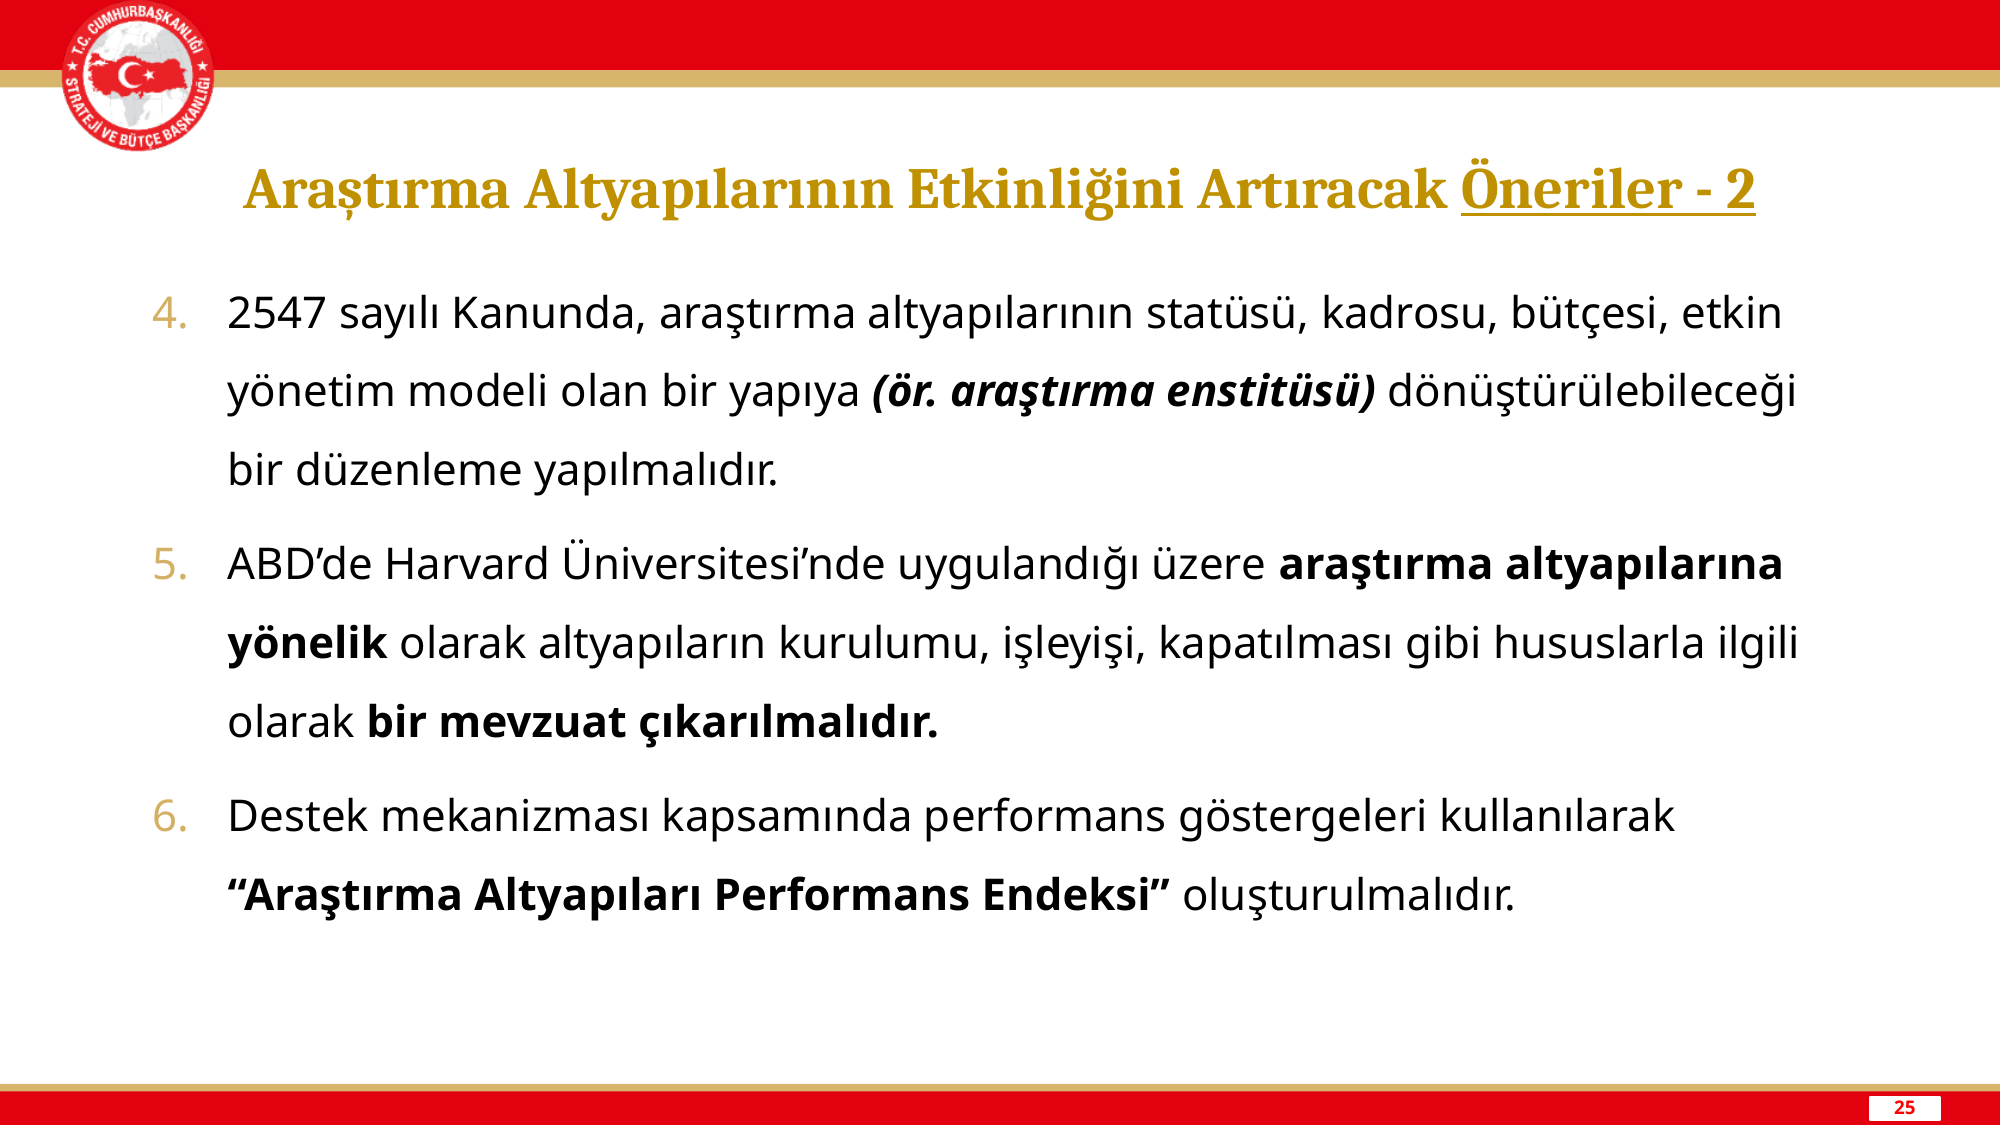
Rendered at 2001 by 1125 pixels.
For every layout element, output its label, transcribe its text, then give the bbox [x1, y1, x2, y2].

list 2547 sayılı Kanunda, araştırma altyapılarının statüsü, kadrosu, bütçesi, etkin yönetim modeli olan bir yapıya (ör. araştırma enstitüsü) dönüştürülebileceği bir düzenleme yapılmalıdır. ABD’de Harvard Üniversitesi’nde uygulandığı üzere araştırma altyapılarına yönelik olarak altyapıların kurulumu, işleyişi, kapatılması gibi hususlarla ilgili olarak bir mevzuat çıkarılmalıdır. Destek mekanizması kapsamında performans göstergeleri kullanılarak “Araştırma Altyapıları Performans Endeksi” oluşturulmalıdır. [137, 250, 1863, 1064]
picture [61, 0, 215, 152]
text_box Araştırma Altyapılarının Etkinliğini Artıracak Öneriler - 2 [0, 151, 2000, 229]
